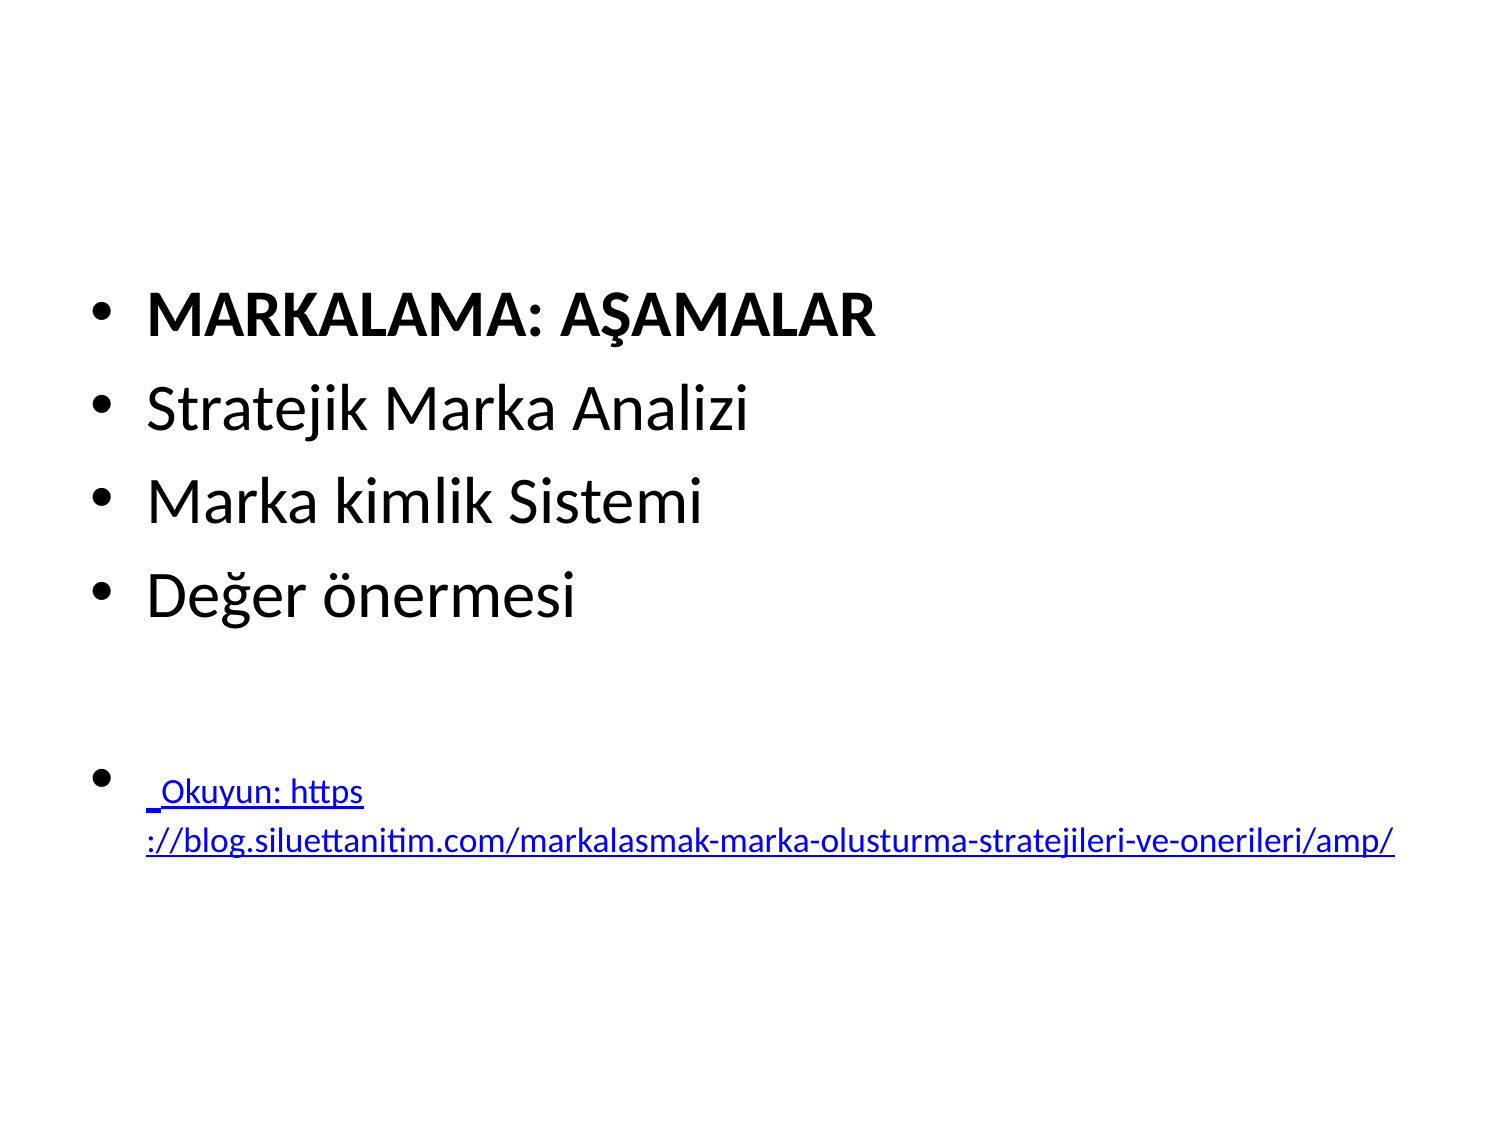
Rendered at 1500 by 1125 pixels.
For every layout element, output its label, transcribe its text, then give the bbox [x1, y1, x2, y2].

list MARKALAMA: AŞAMALAR Stratejik Marka Analizi Marka kimlik Sistemi Değer önermesi Okuyun: https://blog.siluettanitim.com/markalasmak-marka-olusturma-stratejileri-ve-onerileri/amp/ [75, 262, 1425, 1005]
